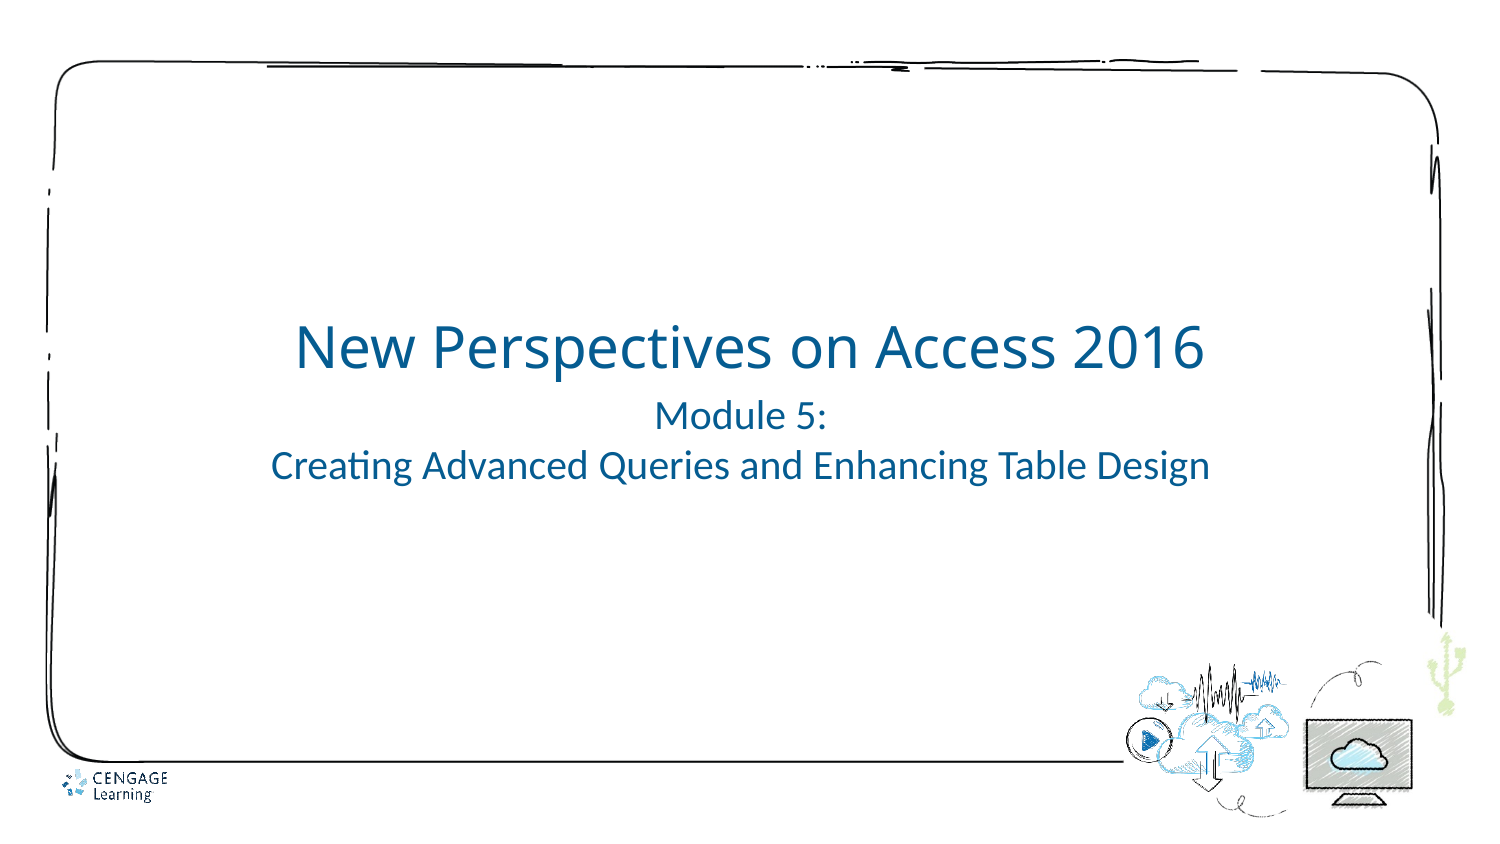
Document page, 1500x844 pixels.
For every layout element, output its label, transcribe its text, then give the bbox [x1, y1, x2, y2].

text_box Module 5: Creating Advanced Queries and Enhancing Table Design [66, 380, 1416, 495]
title New Perspectives on Access 2016 [114, 318, 1386, 380]
picture [1302, 644, 1413, 810]
picture [45, 31, 1475, 835]
